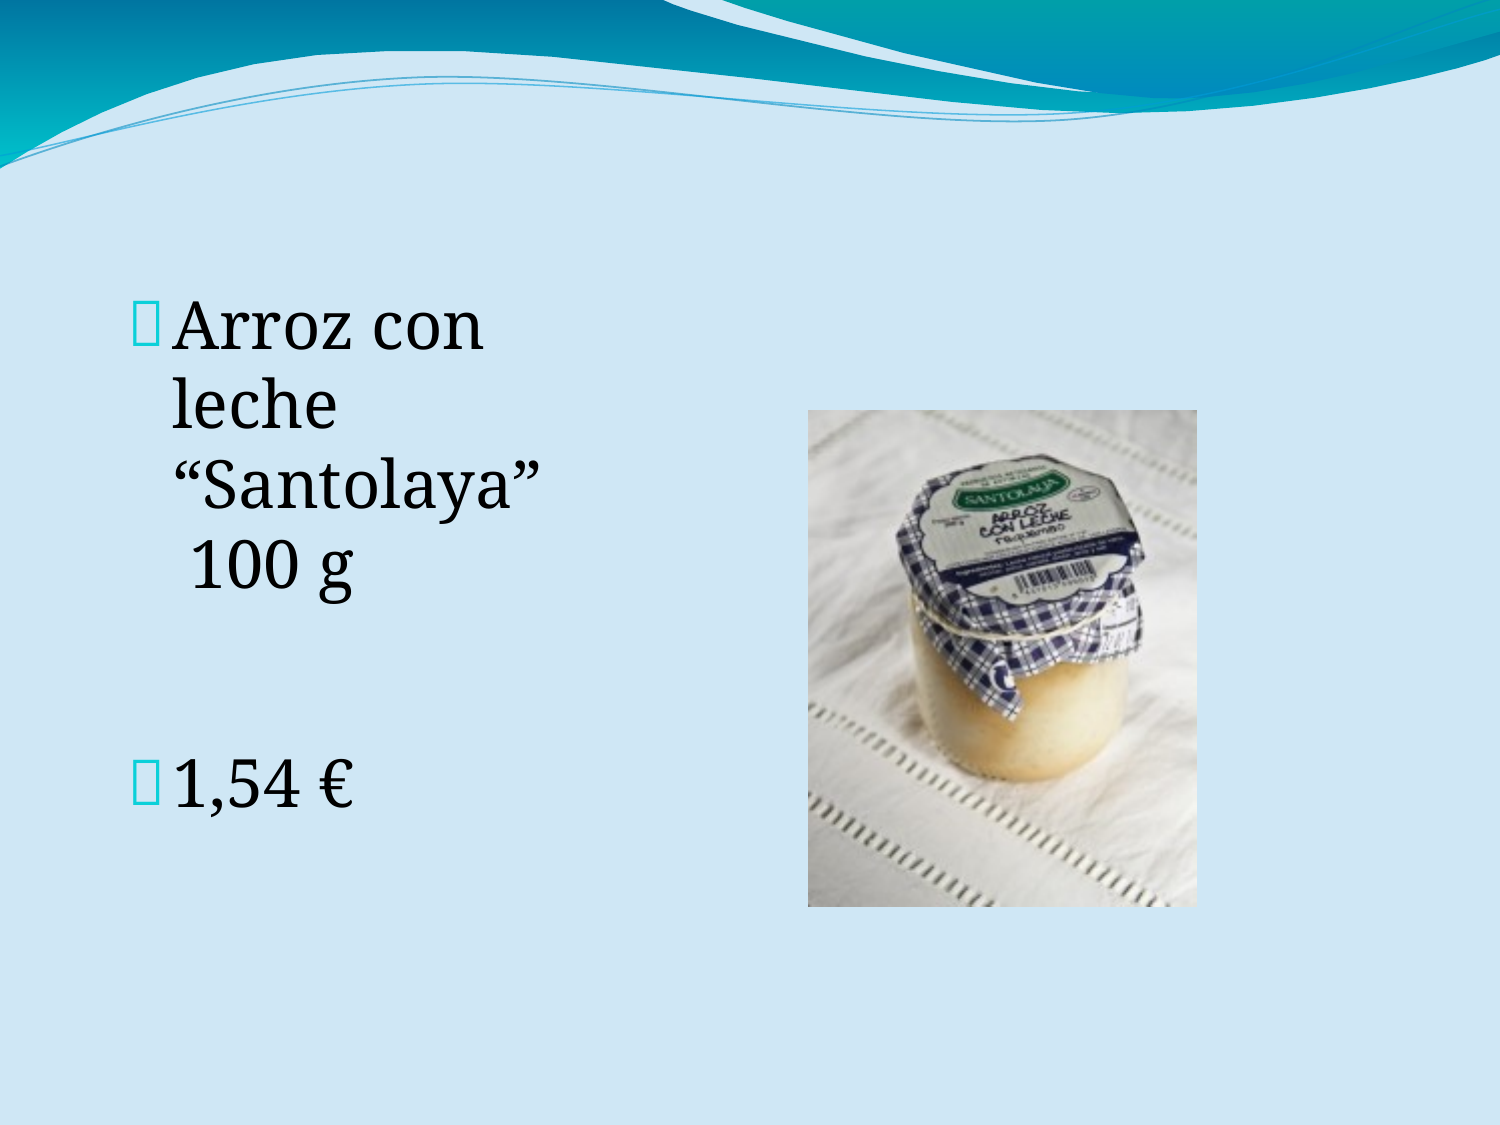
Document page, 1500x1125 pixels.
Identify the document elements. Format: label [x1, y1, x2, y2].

picture [808, 410, 1197, 906]
list [113, 275, 562, 1025]
title [112, 84, 563, 275]
